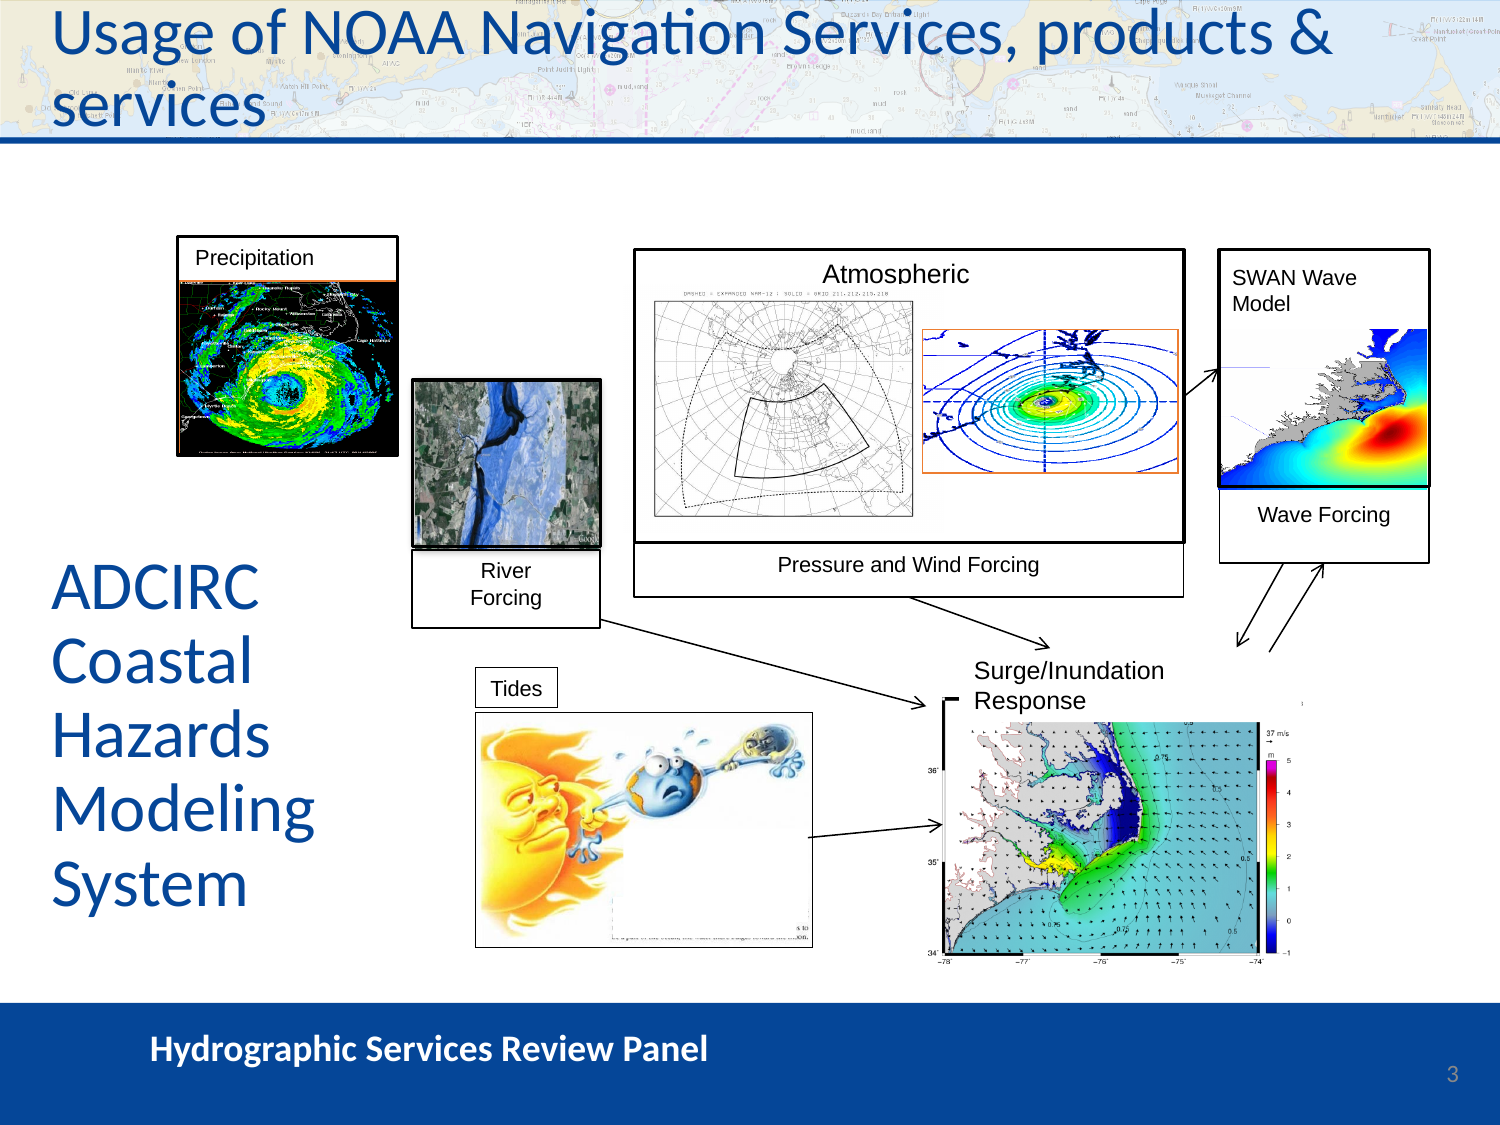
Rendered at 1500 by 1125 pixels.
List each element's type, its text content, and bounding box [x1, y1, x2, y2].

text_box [411, 249, 1430, 965]
text_box ADCIRC Coastal Hazards Modeling System [36, 530, 406, 941]
title Usage of NOAA Navigation Services, products & services [36, 18, 1474, 120]
slide_number 3 [1136, 1042, 1474, 1103]
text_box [176, 236, 399, 456]
